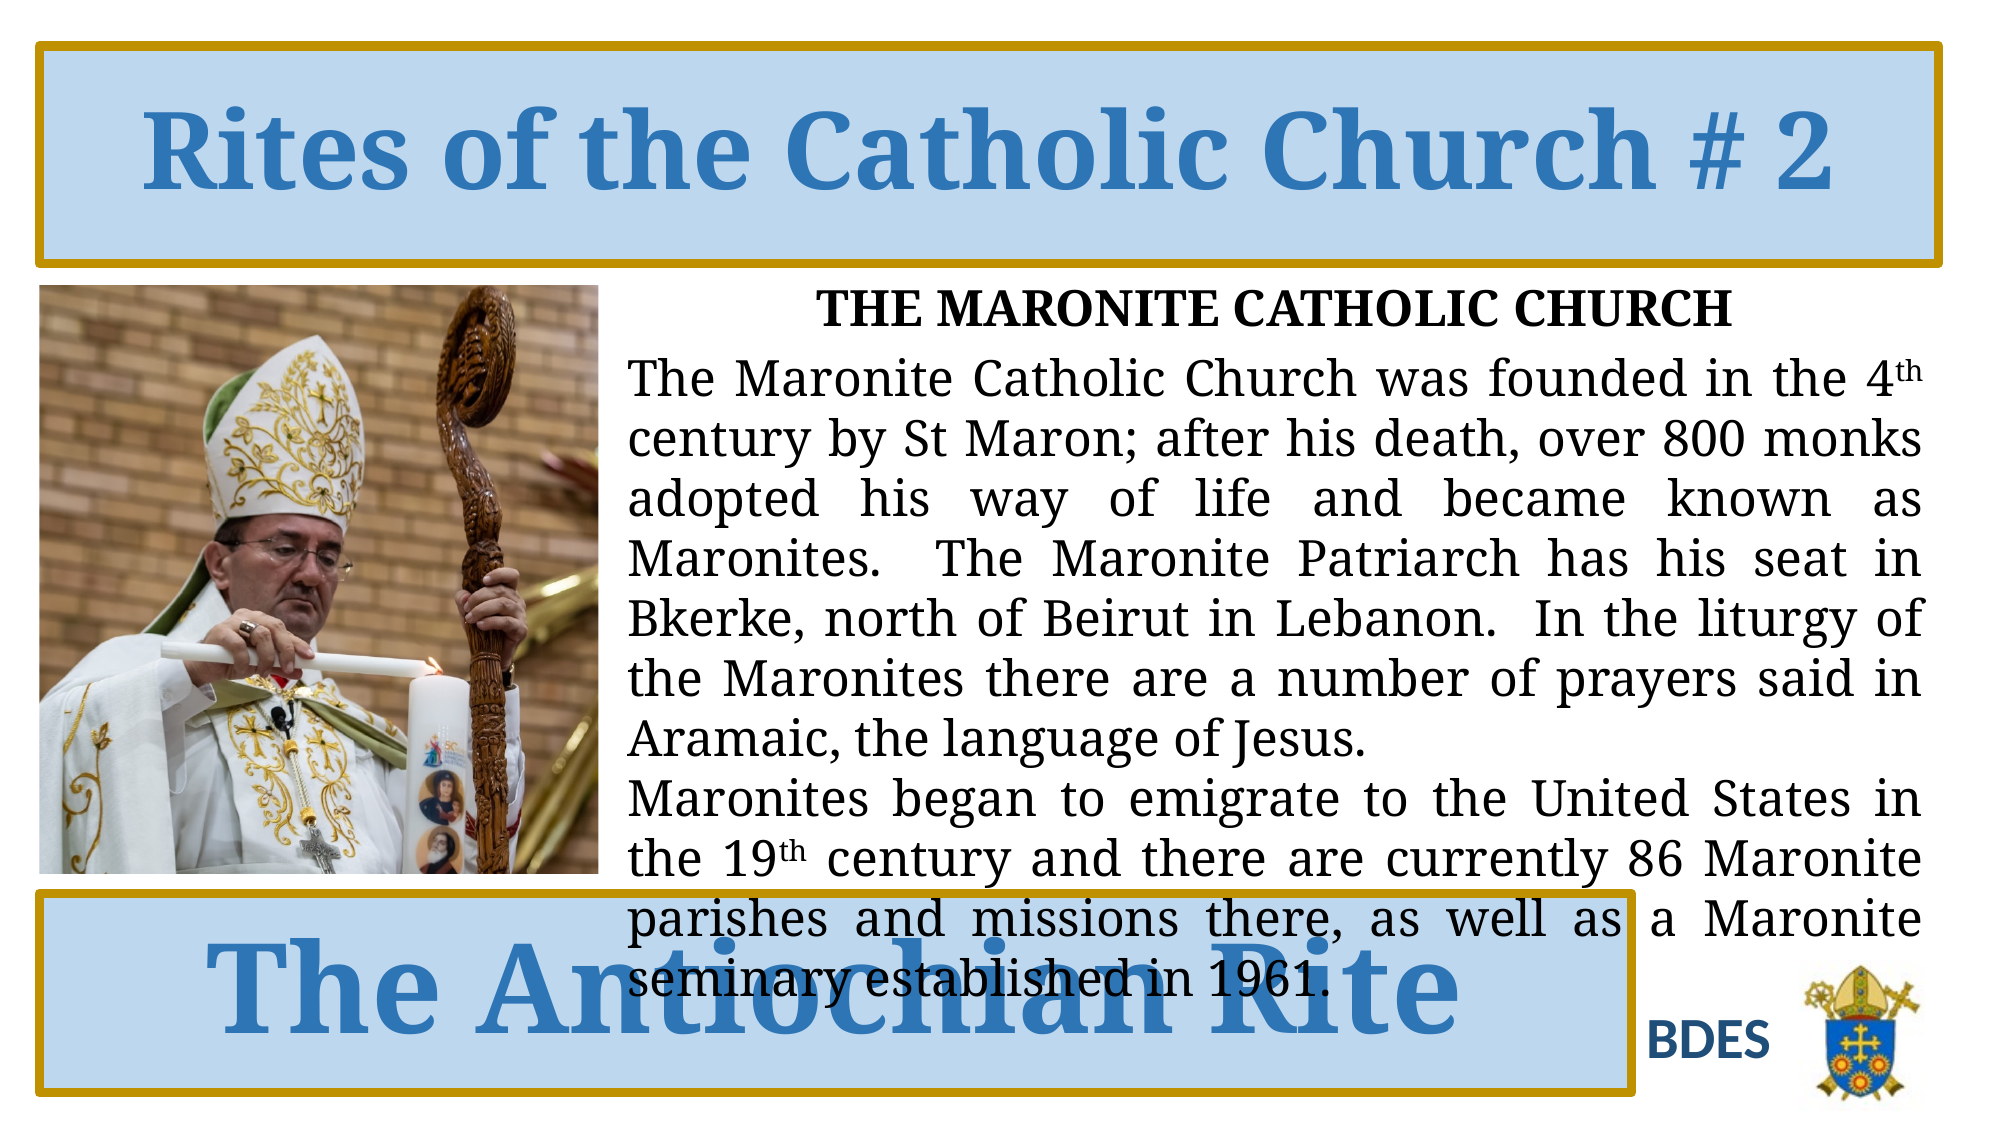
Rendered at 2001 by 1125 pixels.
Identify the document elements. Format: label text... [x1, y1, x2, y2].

picture [39, 285, 599, 874]
text_box THE MARONITE CATHOLIC CHURCH The Maronite Catholic Church was founded in the 4th century by St Maron; after his death, over 800 monks adopted his way of life and became known as Maronites. The Maronite Patriarch has his seat in Bkerke, north of Beirut in Lebanon. In the liturgy of the Maronites there are a number of prayers said in Aramaic, the language of Jesus. Maronites began to emigrate to the United States in the 19th century and there are currently 86 Maronite parishes and missions there, as well as a Maronite seminary established in 1961. [612, 268, 1939, 1074]
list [1799, 960, 1926, 1111]
text_box The Antiochian Rite [39, 893, 1632, 1093]
text_box BDES [1632, 1074, 1799, 1078]
title Rites of the Catholic Church # 2 [39, 45, 1939, 264]
